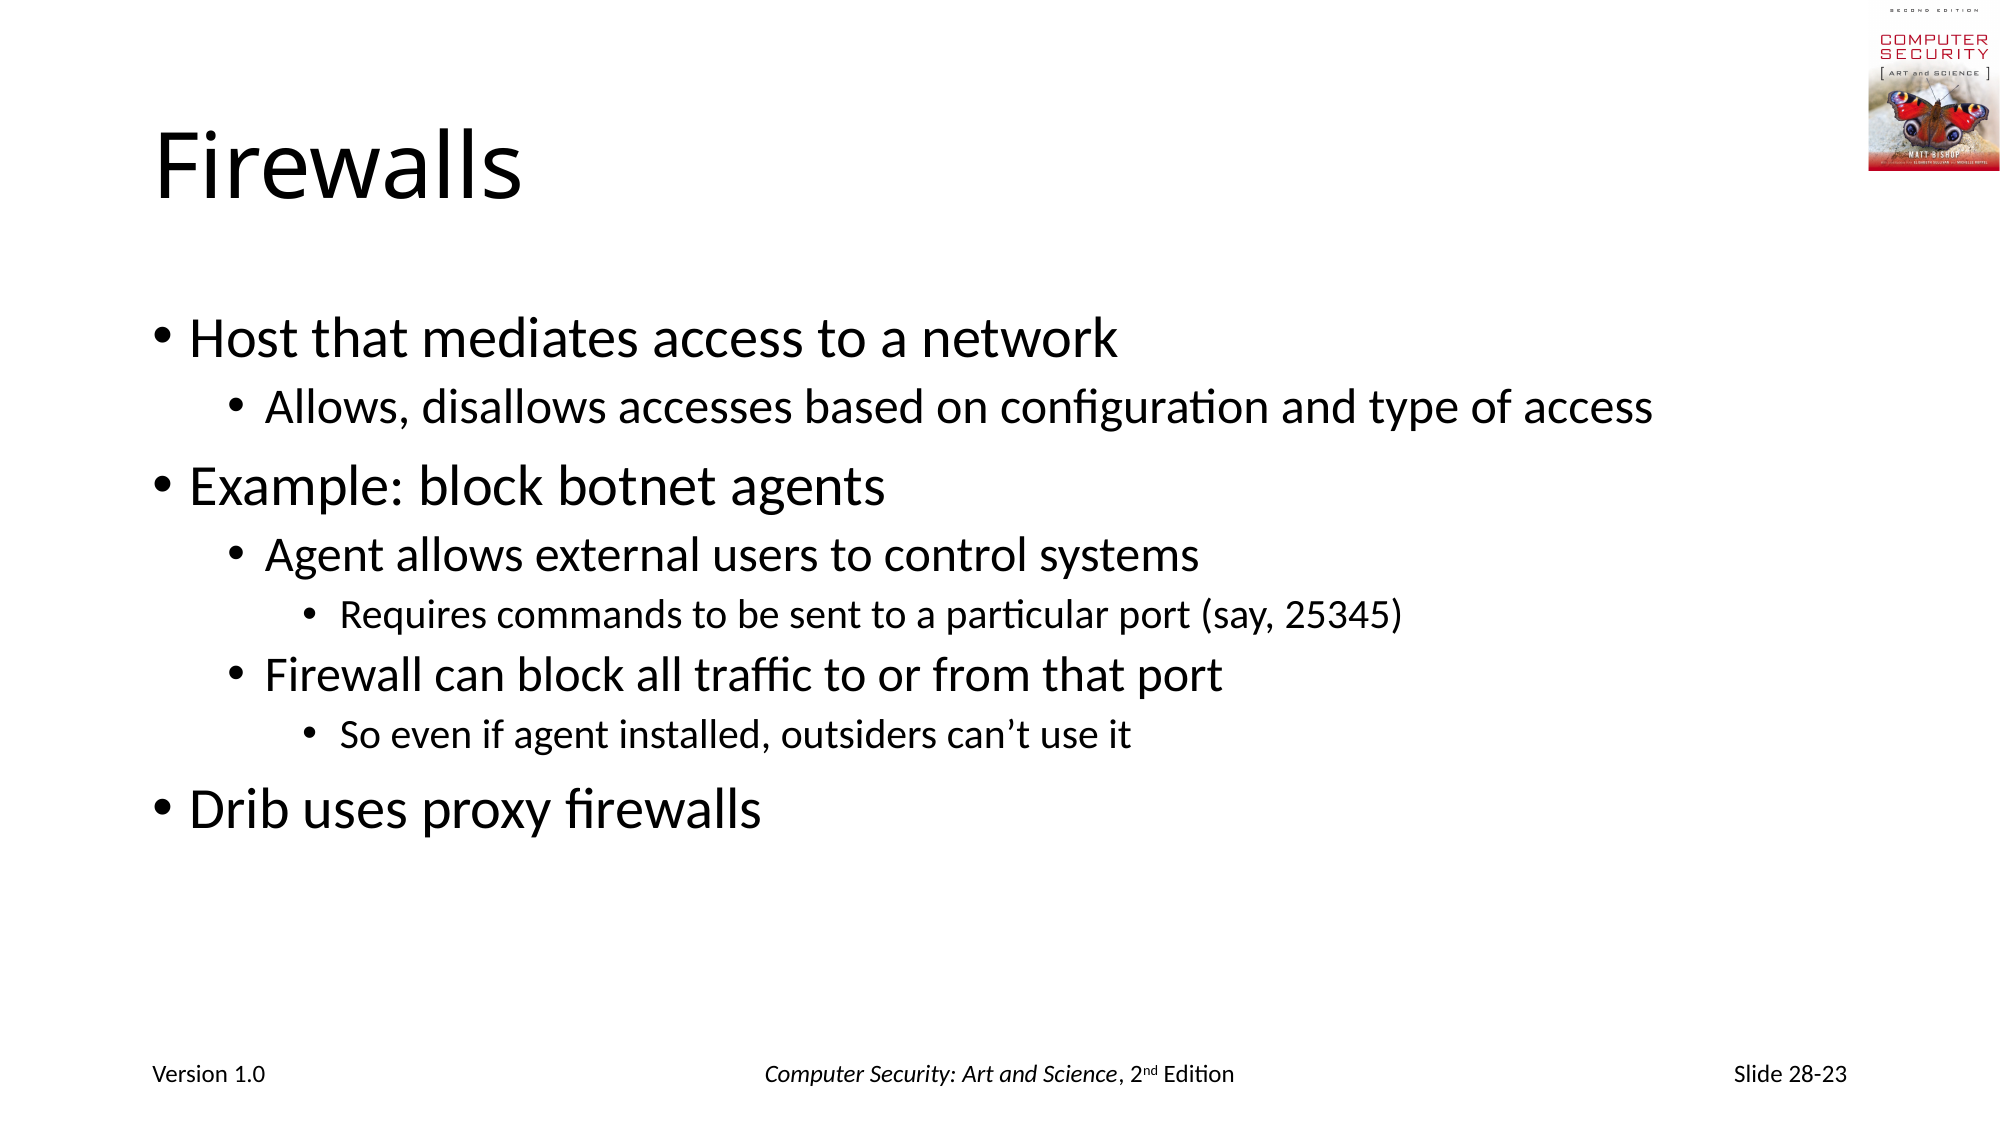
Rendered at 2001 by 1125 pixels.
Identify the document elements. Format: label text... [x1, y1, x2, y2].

picture [1868, 0, 2000, 171]
footer Computer Security: Art and Science, 2nd Edition [662, 1042, 1338, 1103]
title Firewalls [137, 59, 1863, 278]
slide_number Slide 28-23 [1412, 1042, 1863, 1103]
slide_number Version 1.0 [137, 1042, 588, 1103]
list Host that mediates access to a network Allows, disallows accesses based on configuration and type of access Example: block botnet agents Agent allows external users to control systems Requires commands to be sent to a particular port (say, 25345) Firewall can block all traffic to or from that port So even if agent installed, outsiders can’t use it Drib uses proxy firewalls [137, 299, 1863, 1014]
